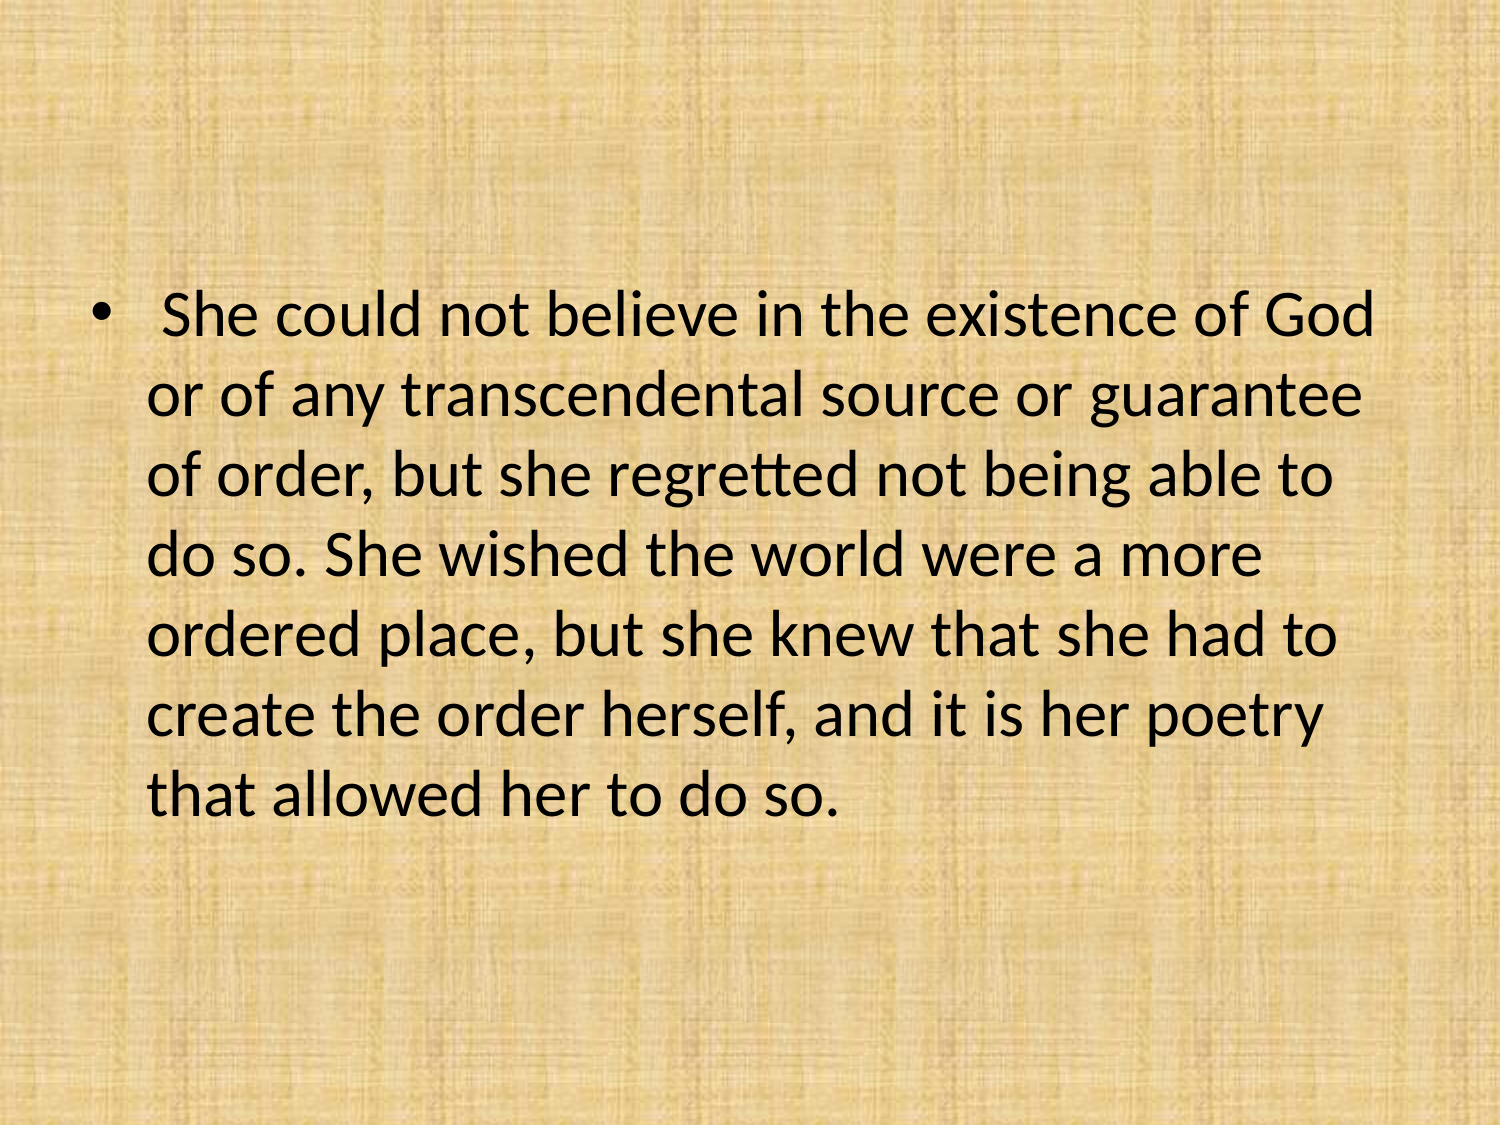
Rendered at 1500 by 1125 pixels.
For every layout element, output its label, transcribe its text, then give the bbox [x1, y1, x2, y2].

list She could not believe in the existence of God or of any transcendental source or guarantee of order, but she regretted not being able to do so. She wished the world were a more ordered place, but she knew that she had to create the order herself, and it is her poetry that allowed her to do so. [75, 262, 1425, 1005]
picture [0, 0, 1500, 1125]
